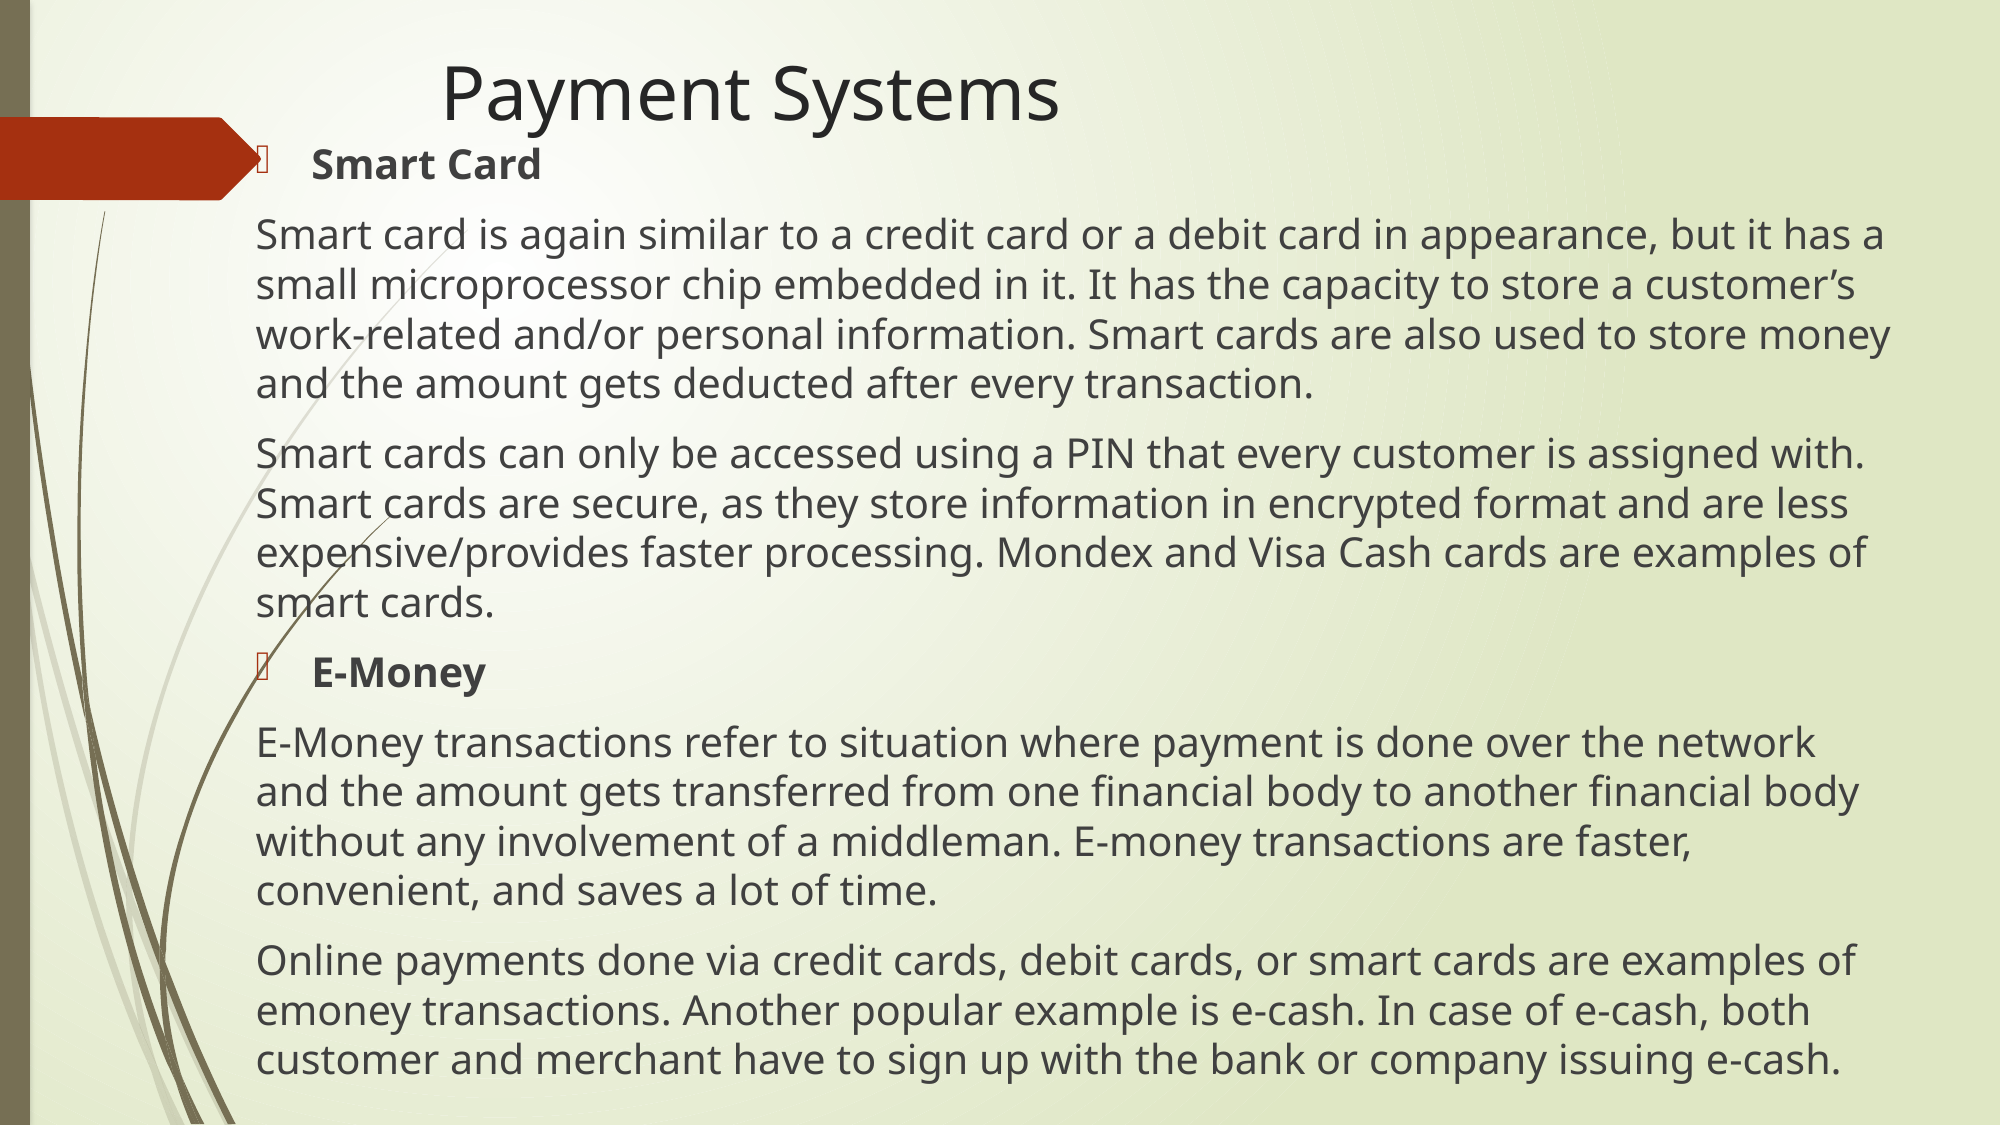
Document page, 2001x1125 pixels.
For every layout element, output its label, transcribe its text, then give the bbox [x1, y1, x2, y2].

title Payment Systems [425, 37, 1888, 131]
list Smart Card Smart card is again similar to a credit card or a debit card in appearance, but it has a small microprocessor chip embedded in it. It has the capacity to store a customer’s work-related and/or personal information. Smart cards are also used to store money and the amount gets deducted after every transaction. Smart cards can only be accessed using a PIN that every customer is assigned with. Smart cards are secure, as they store information in encrypted format and are less expensive/provides faster processing. Mondex and Visa Cash cards are examples of smart cards. E-Money E-Money transactions refer to situation where payment is done over the network and the amount gets transferred from one financial body to another financial body without any involvement of a middleman. E-money transactions are faster, convenient, and saves a lot of time. Online payments done via credit cards, debit cards, or smart cards are examples of emoney transactions. Another popular example is e-cash. In case of e-cash, both customer and merchant have to sign up with the bank or company issuing e-cash. [240, 131, 1908, 1102]
